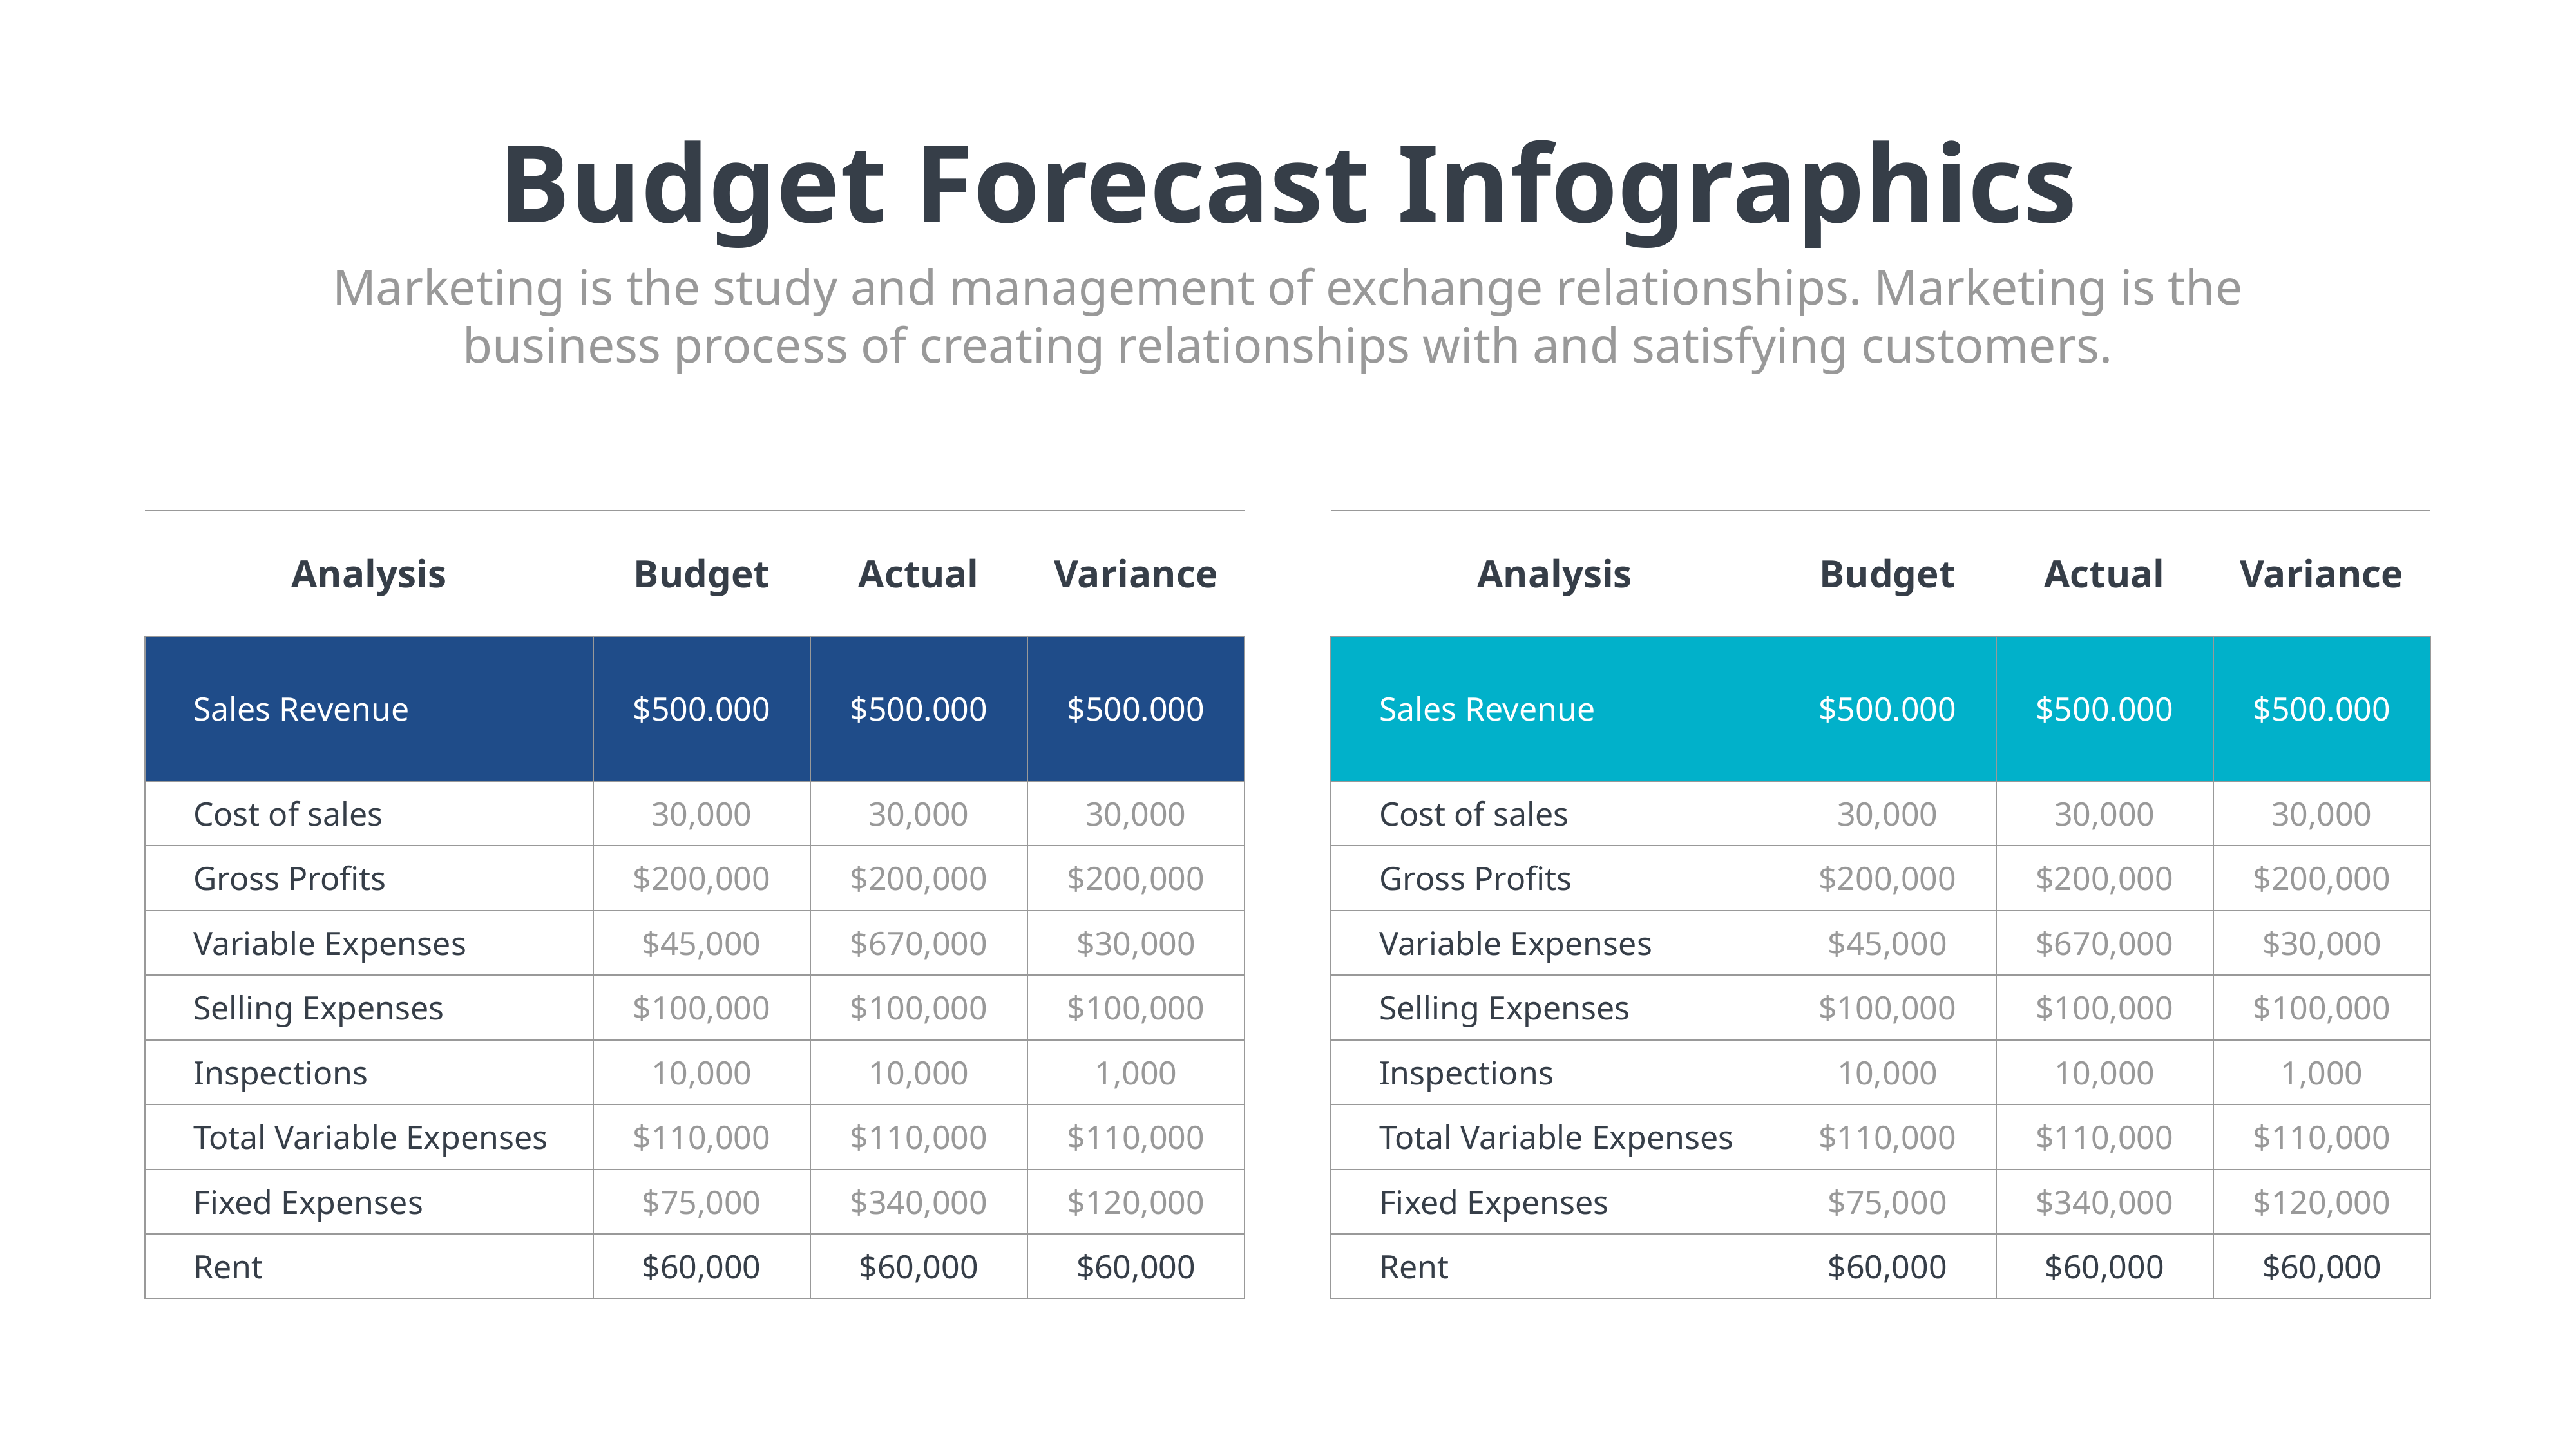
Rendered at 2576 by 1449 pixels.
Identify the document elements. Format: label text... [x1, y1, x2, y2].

table_cell $500.000 [594, 637, 810, 781]
table_cell $60,000 [811, 1235, 1027, 1298]
table_cell $100,000 [2214, 976, 2430, 1039]
table_cell $200,000 [1028, 846, 1244, 910]
table_cell $30,000 [2214, 911, 2430, 974]
table_cell Inspections [1331, 1041, 1779, 1104]
table_cell $500.000 [811, 637, 1027, 781]
table_cell $500.000 [1997, 637, 2213, 781]
table_header Actual [1996, 511, 2213, 636]
text_box Marketing is the study and management of exchange relationships. Marketing is the business process of creating relationships with and satisfying customers. [281, 251, 2295, 377]
table_cell Fixed Expenses [146, 1170, 593, 1233]
table_cell $60,000 [1028, 1235, 1244, 1298]
table_cell $670,000 [811, 911, 1027, 974]
table_cell $200,000 [1779, 846, 1996, 910]
table_cell $110,000 [811, 1105, 1027, 1169]
table_cell $500.000 [2214, 637, 2430, 781]
table_cell Gross Profits [146, 846, 593, 910]
table_cell $100,000 [1028, 976, 1244, 1039]
table_cell 10,000 [1997, 1041, 2213, 1104]
table_cell $670,000 [1997, 911, 2213, 974]
table_cell $500.000 [1779, 637, 1996, 781]
table_header Budget [593, 511, 810, 636]
table_cell Selling Expenses [146, 976, 593, 1039]
table_header Variance [1027, 511, 1245, 636]
table_cell Total Variable Expenses [146, 1105, 593, 1169]
table_cell $60,000 [1997, 1235, 2213, 1298]
table_cell Fixed Expenses [1331, 1170, 1779, 1233]
table_cell 1,000 [2214, 1041, 2430, 1104]
table_cell 30,000 [811, 782, 1027, 845]
table_cell $200,000 [1997, 846, 2213, 910]
table_cell $110,000 [1779, 1105, 1996, 1169]
table_cell Gross Profits [1331, 846, 1779, 910]
table_cell Total Variable Expenses [1331, 1105, 1779, 1169]
table_cell $120,000 [1028, 1170, 1244, 1233]
table_header Analysis [1331, 511, 1779, 636]
table_cell Inspections [146, 1041, 593, 1104]
table_cell $30,000 [1028, 911, 1244, 974]
table_cell $110,000 [1028, 1105, 1244, 1169]
table_cell $60,000 [1779, 1235, 1996, 1298]
text_box Budget Forecast Infographics [488, 110, 2088, 249]
table_cell 30,000 [594, 782, 810, 845]
table_cell Cost of sales [1331, 782, 1779, 845]
table_cell $100,000 [811, 976, 1027, 1039]
table_cell $110,000 [1997, 1105, 2213, 1169]
table_cell 10,000 [811, 1041, 1027, 1104]
table_cell $45,000 [1779, 911, 1996, 974]
table_cell Sales Revenue [146, 637, 593, 781]
table_cell Selling Expenses [1331, 976, 1779, 1039]
table_cell Variable Expenses [1331, 911, 1779, 974]
table_cell 10,000 [1779, 1041, 1996, 1104]
table_cell $340,000 [1997, 1170, 2213, 1233]
table_cell 1,000 [1028, 1041, 1244, 1104]
table_cell Rent [146, 1235, 593, 1298]
table_cell 30,000 [1779, 782, 1996, 845]
table_cell Cost of sales [146, 782, 593, 845]
table_cell $200,000 [594, 846, 810, 910]
table_cell $500.000 [1028, 637, 1244, 781]
table_header Variance [2213, 511, 2430, 636]
table_cell Variable Expenses [146, 911, 593, 974]
table_cell 30,000 [1028, 782, 1244, 845]
table_cell $110,000 [594, 1105, 810, 1169]
table_cell $110,000 [2214, 1105, 2430, 1169]
table_header Budget [1779, 511, 1996, 636]
table_cell $100,000 [594, 976, 810, 1039]
table_cell Sales Revenue [1331, 637, 1779, 781]
table_cell $45,000 [594, 911, 810, 974]
table_cell $200,000 [811, 846, 1027, 910]
table_cell $75,000 [594, 1170, 810, 1233]
table_header Analysis [145, 511, 593, 636]
table_cell 30,000 [1997, 782, 2213, 845]
table_cell $200,000 [2214, 846, 2430, 910]
table_cell 10,000 [594, 1041, 810, 1104]
table_cell $100,000 [1779, 976, 1996, 1039]
table_header Actual [810, 511, 1027, 636]
table_cell 30,000 [2214, 782, 2430, 845]
table_cell $120,000 [2214, 1170, 2430, 1233]
table_cell Rent [1331, 1235, 1779, 1298]
table_cell $60,000 [594, 1235, 810, 1298]
table_cell $340,000 [811, 1170, 1027, 1233]
table_cell $75,000 [1779, 1170, 1996, 1233]
table_cell $100,000 [1997, 976, 2213, 1039]
table_cell $60,000 [2214, 1235, 2430, 1298]
